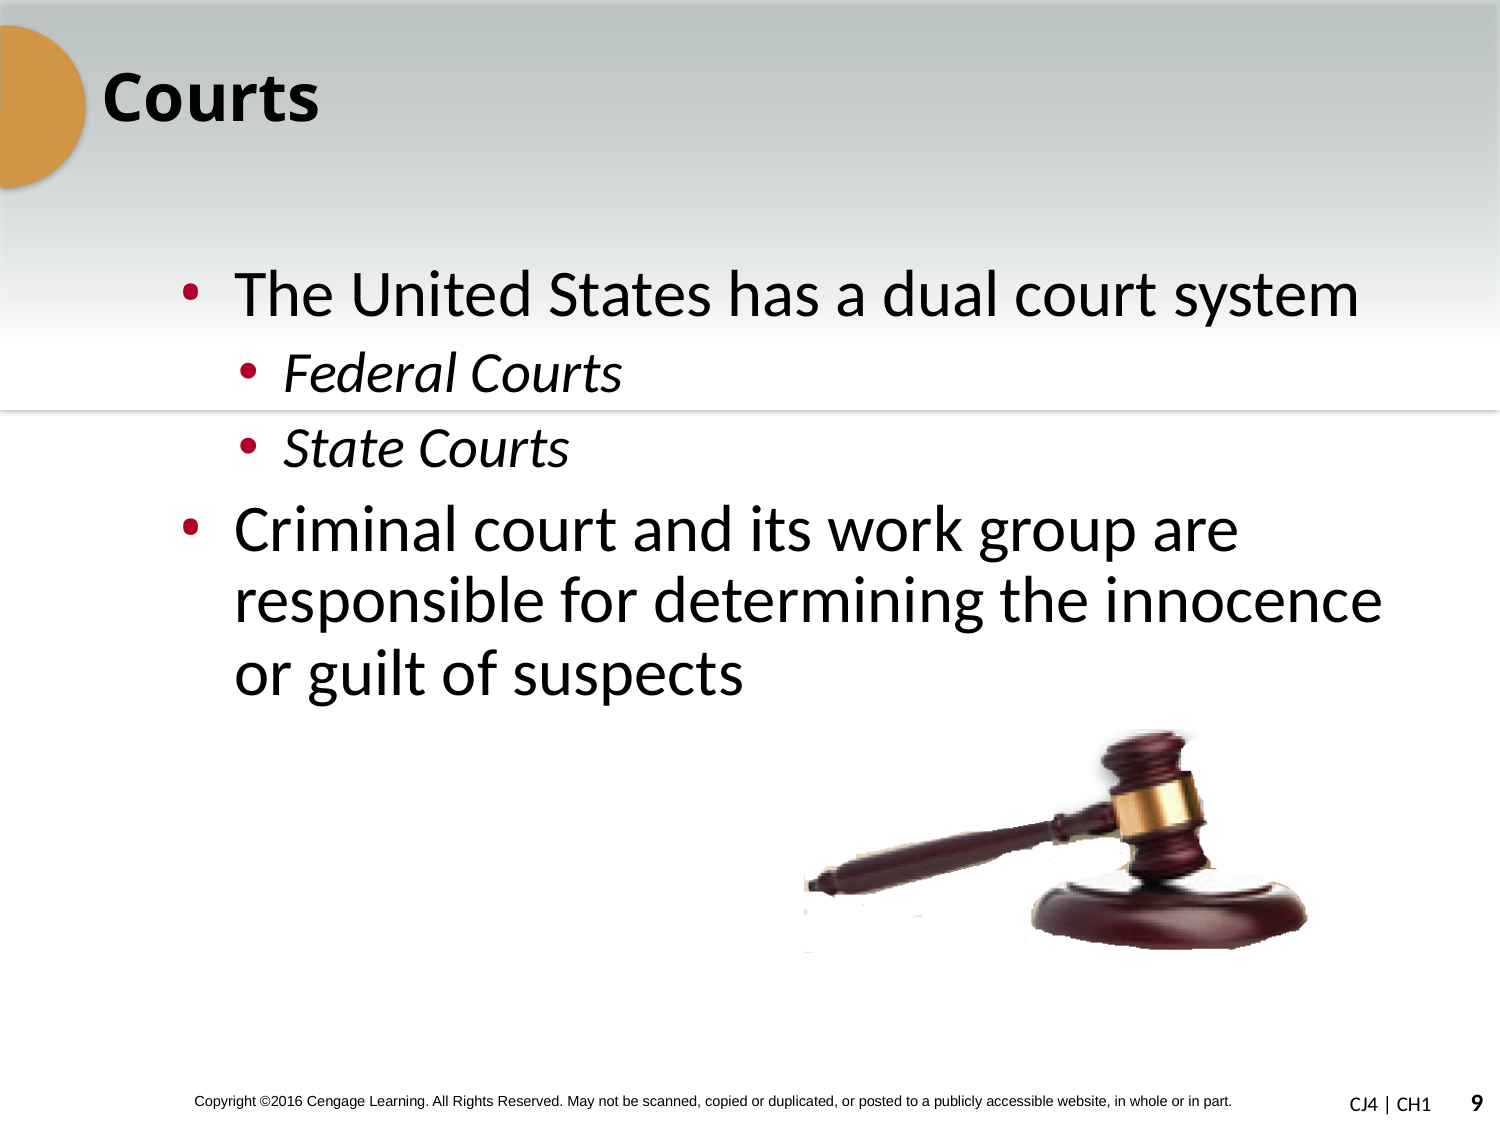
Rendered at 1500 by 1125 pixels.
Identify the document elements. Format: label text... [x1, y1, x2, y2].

title Courts [86, 0, 1437, 188]
list The United States has a dual court system Federal Courts State Courts Criminal court and its work group are responsible for determining the innocence or guilt of suspects [163, 251, 1447, 945]
picture [804, 729, 1496, 960]
